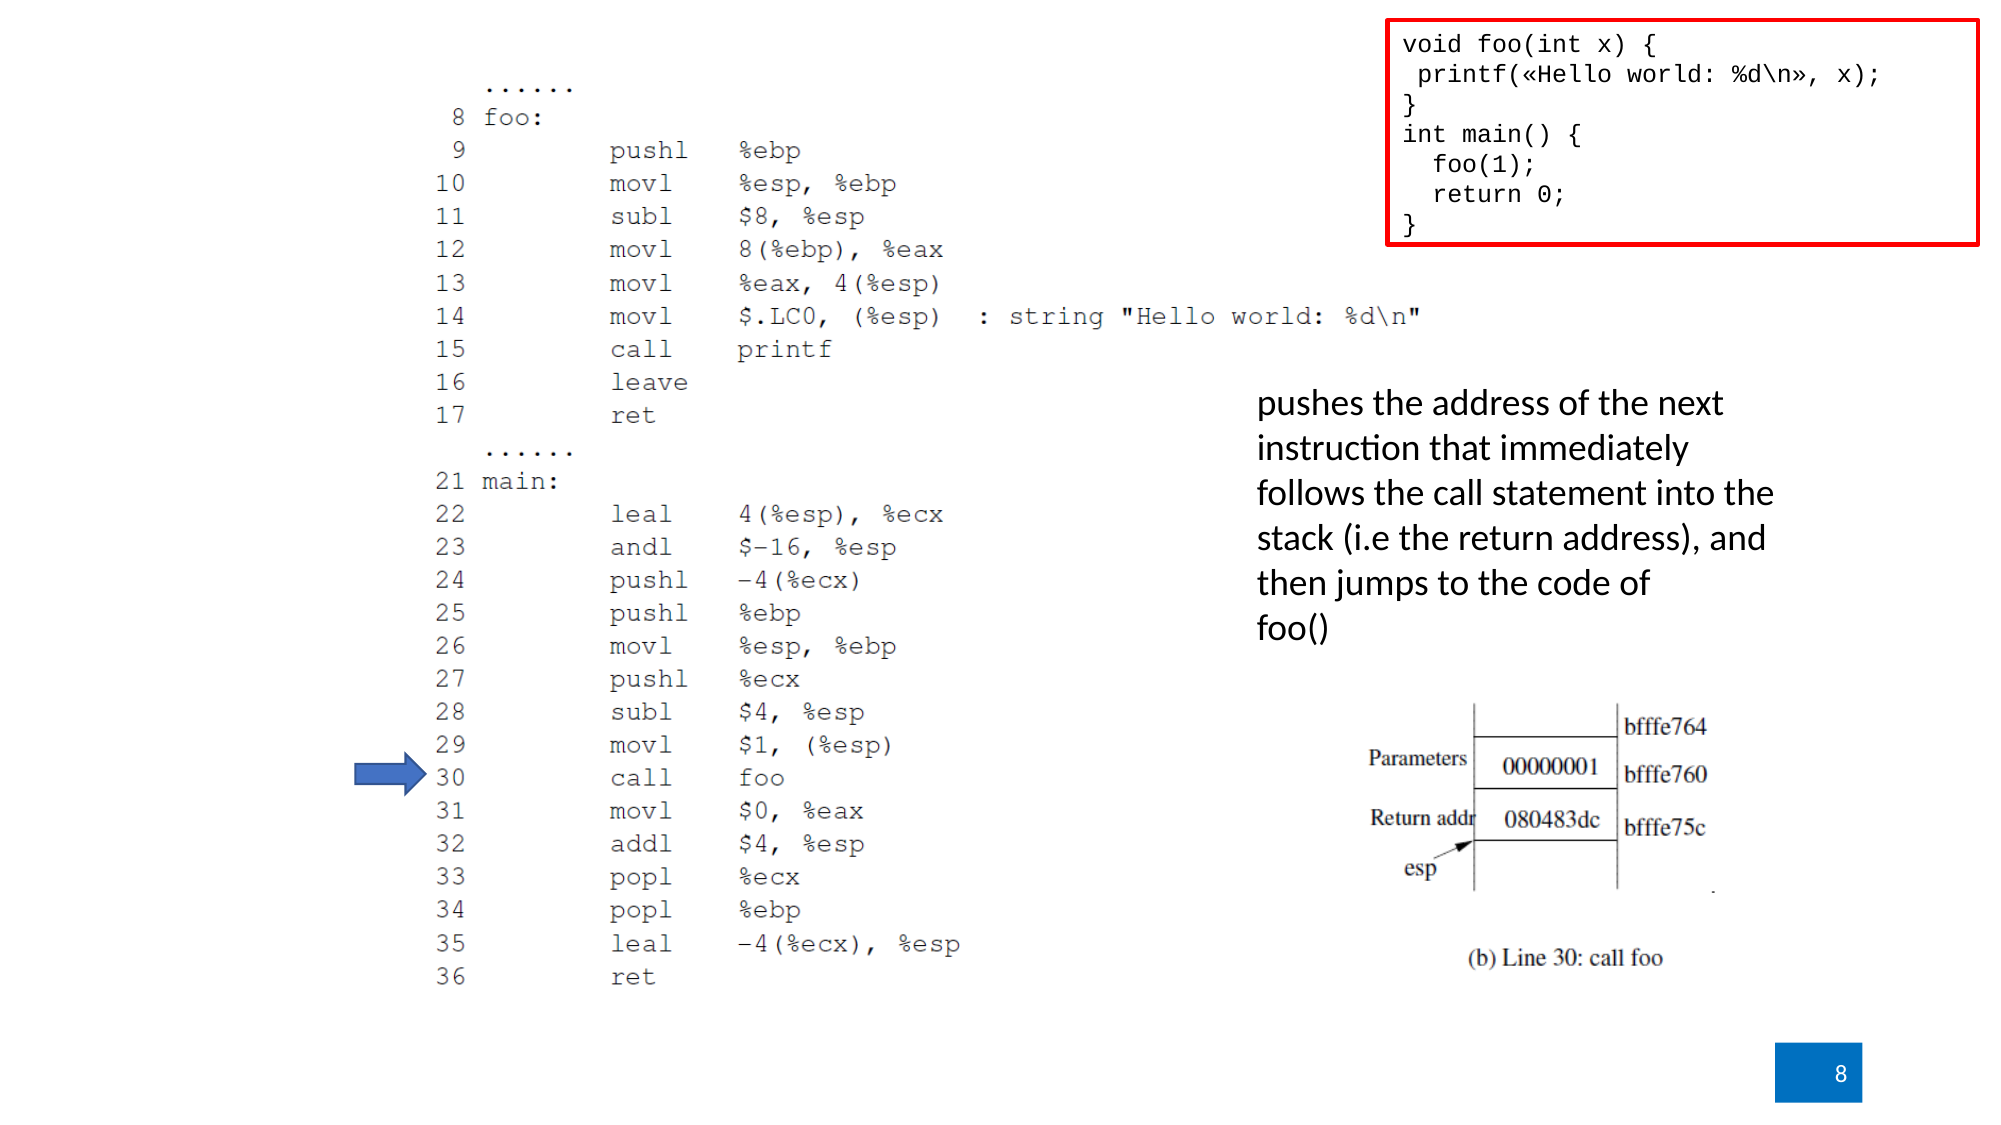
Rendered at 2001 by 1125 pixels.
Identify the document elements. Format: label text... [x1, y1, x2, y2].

text_box pushes the address of the next instruction that immediately follows the call statement into the stack (i.e the return address), and then jumps to the code of foo() [1467, 370, 1797, 655]
slide_number 8 [1775, 1042, 1863, 1103]
text_box void foo(int x) { printf(«Hello world: %d\n», x); } int main() { foo(1); return 0; } [1387, 20, 1979, 245]
picture [420, 73, 1735, 1018]
text_box [354, 751, 420, 797]
